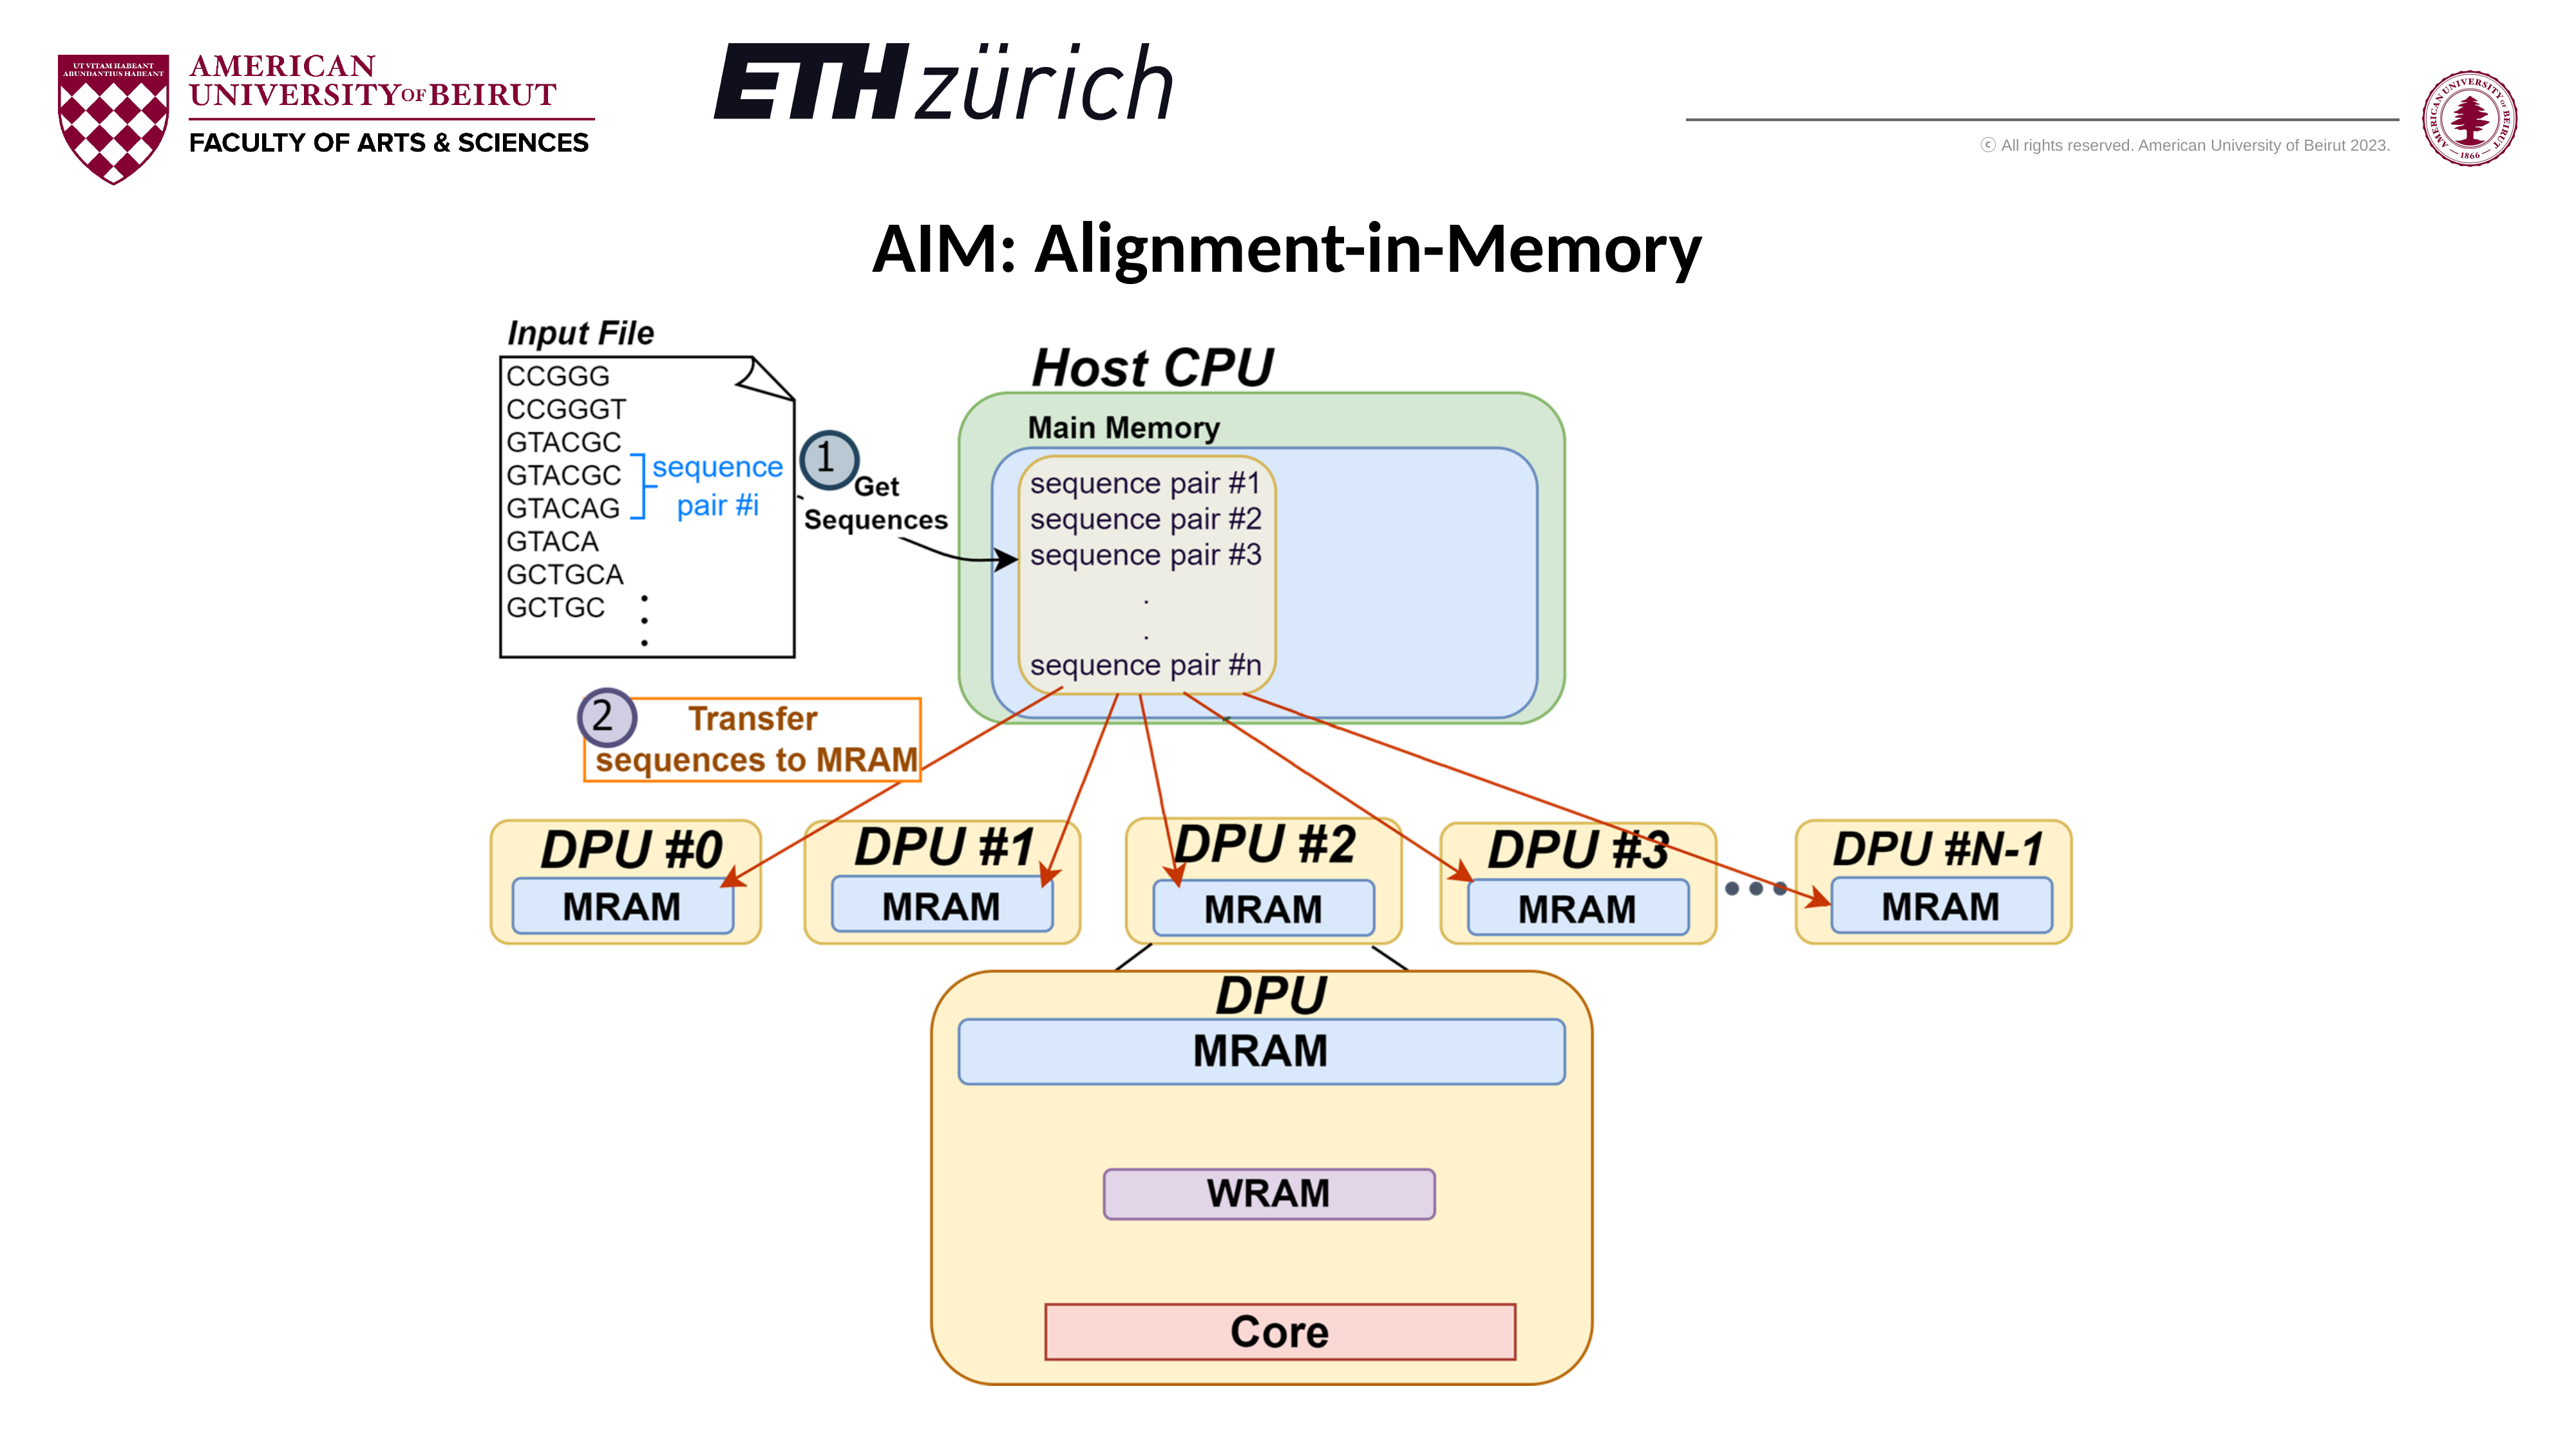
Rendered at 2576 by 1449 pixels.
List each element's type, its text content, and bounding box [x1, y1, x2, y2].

list AIM: Alignment-in-Memory [22, 200, 2554, 297]
picture [58, 55, 595, 185]
picture [712, 43, 1174, 121]
picture [484, 305, 2092, 1386]
